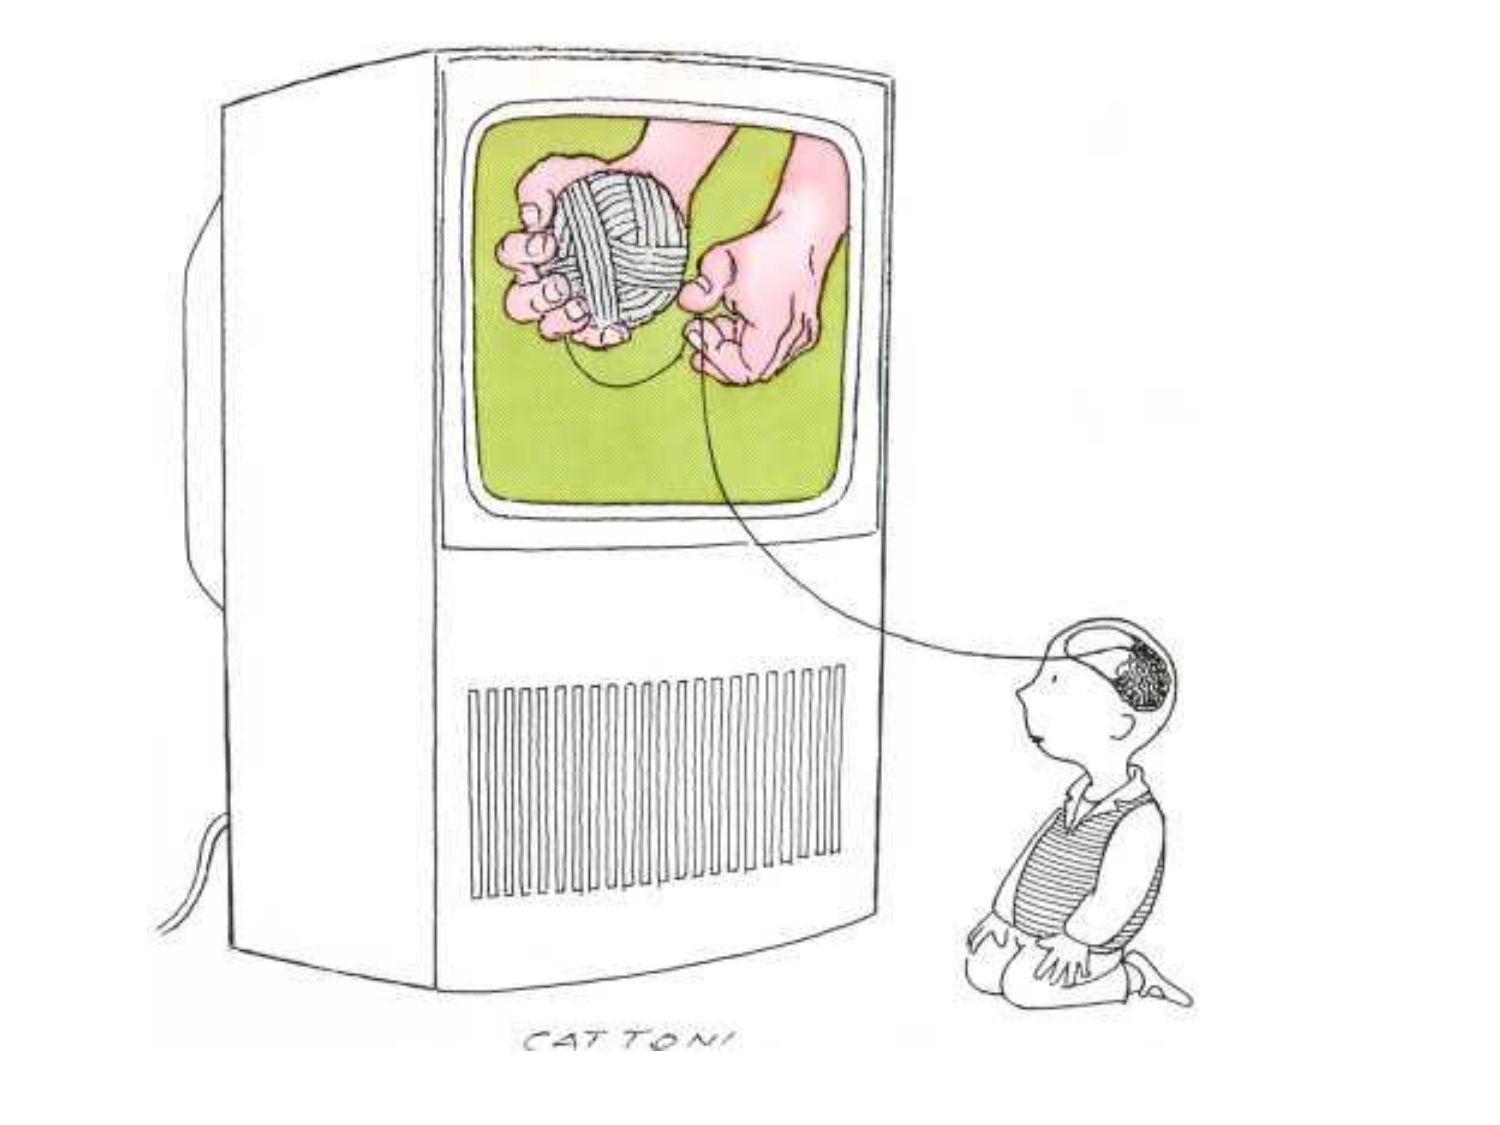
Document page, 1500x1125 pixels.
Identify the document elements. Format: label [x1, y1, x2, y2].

picture [147, 42, 1200, 1052]
